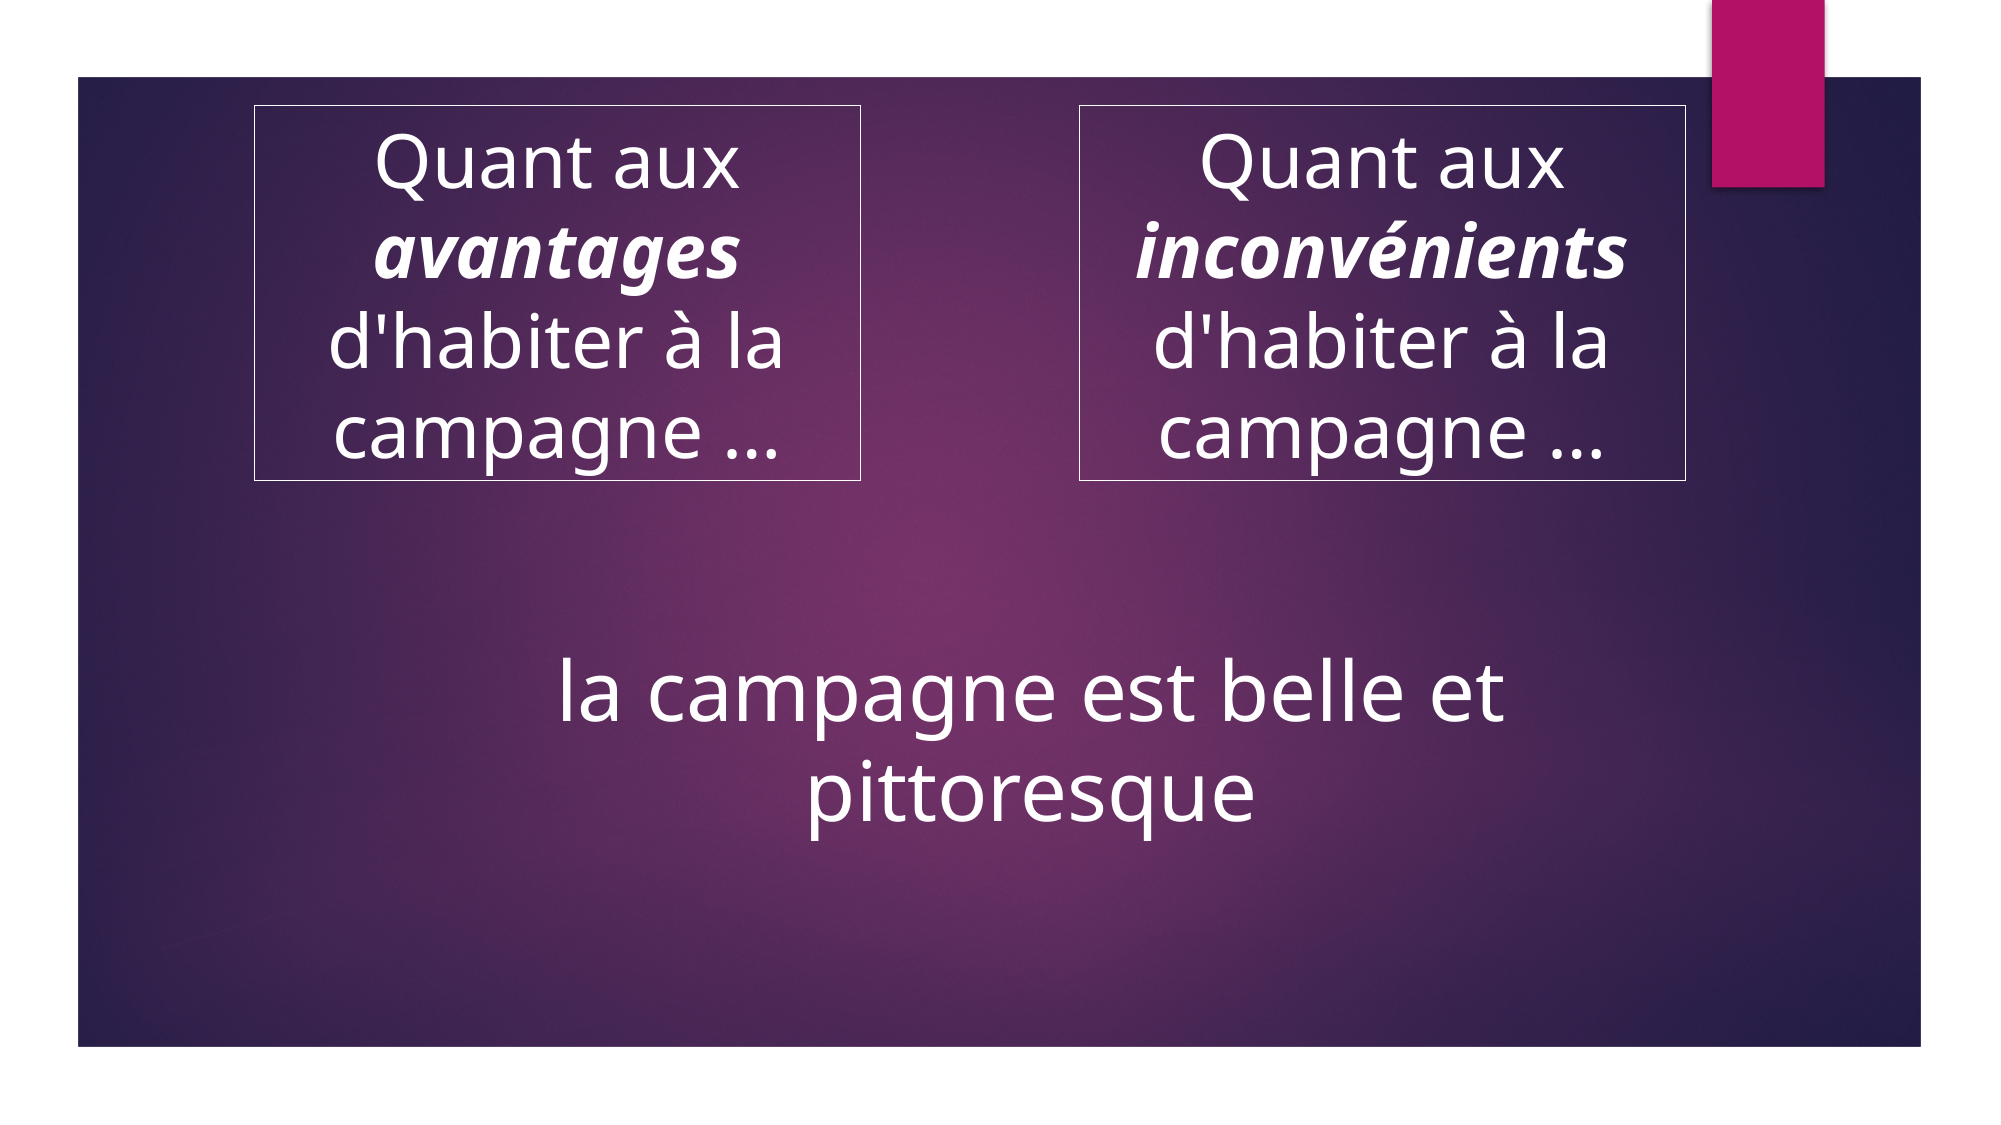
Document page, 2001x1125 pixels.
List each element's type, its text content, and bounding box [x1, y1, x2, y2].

text_box la campagne est belle et pittoresque [531, 630, 1532, 846]
text_box Quant aux avantages d'habiter à la campagne … [254, 105, 861, 481]
text_box Quant aux inconvénients d'habiter à la campagne … [1079, 105, 1686, 481]
